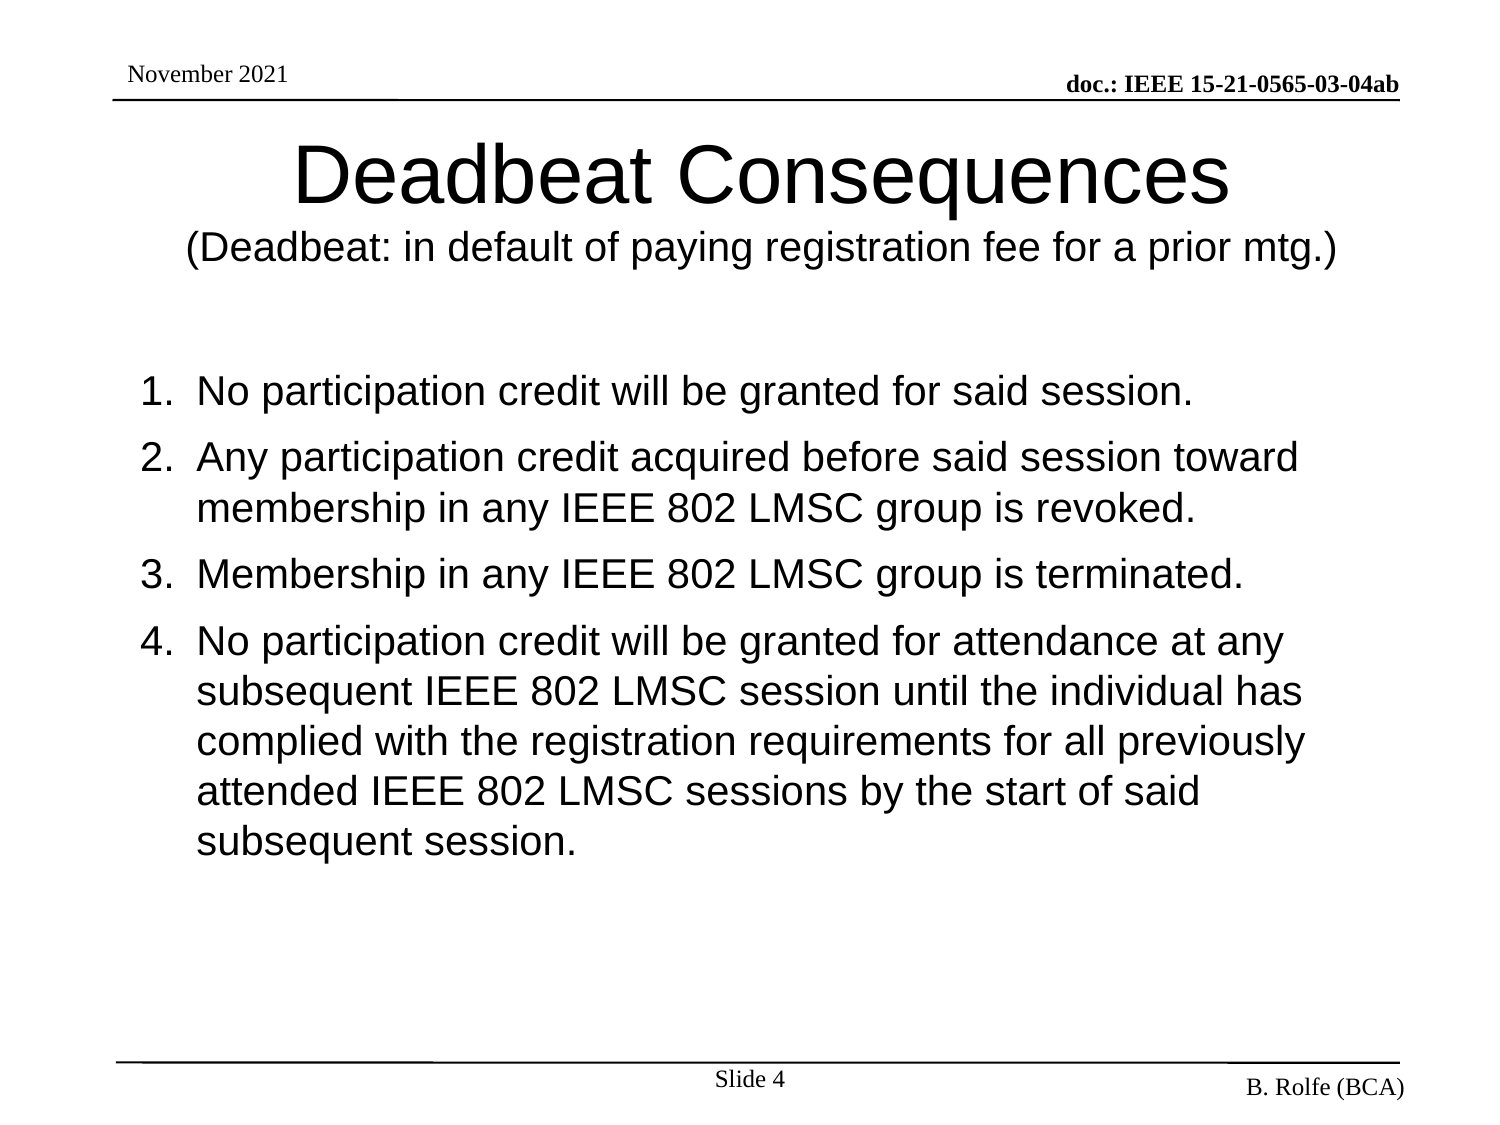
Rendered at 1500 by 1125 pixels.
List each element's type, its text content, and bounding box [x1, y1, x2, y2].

slide_number Slide 4 [692, 1062, 808, 1122]
list No participation credit will be granted for said session. Any participation credit acquired before said session toward membership in any IEEE 802 LMSC group is revoked. Membership in any IEEE 802 LMSC group is terminated. No participation credit will be granted for attendance at any subsequent IEEE 802 LMSC session until the individual has complied with the registration requirements for all previously attended IEEE 802 LMSC sessions by the start of said subsequent session. [125, 356, 1399, 1063]
title Deadbeat Consequences (Deadbeat: in default of paying registration fee for a prior mtg.) [125, 112, 1399, 356]
